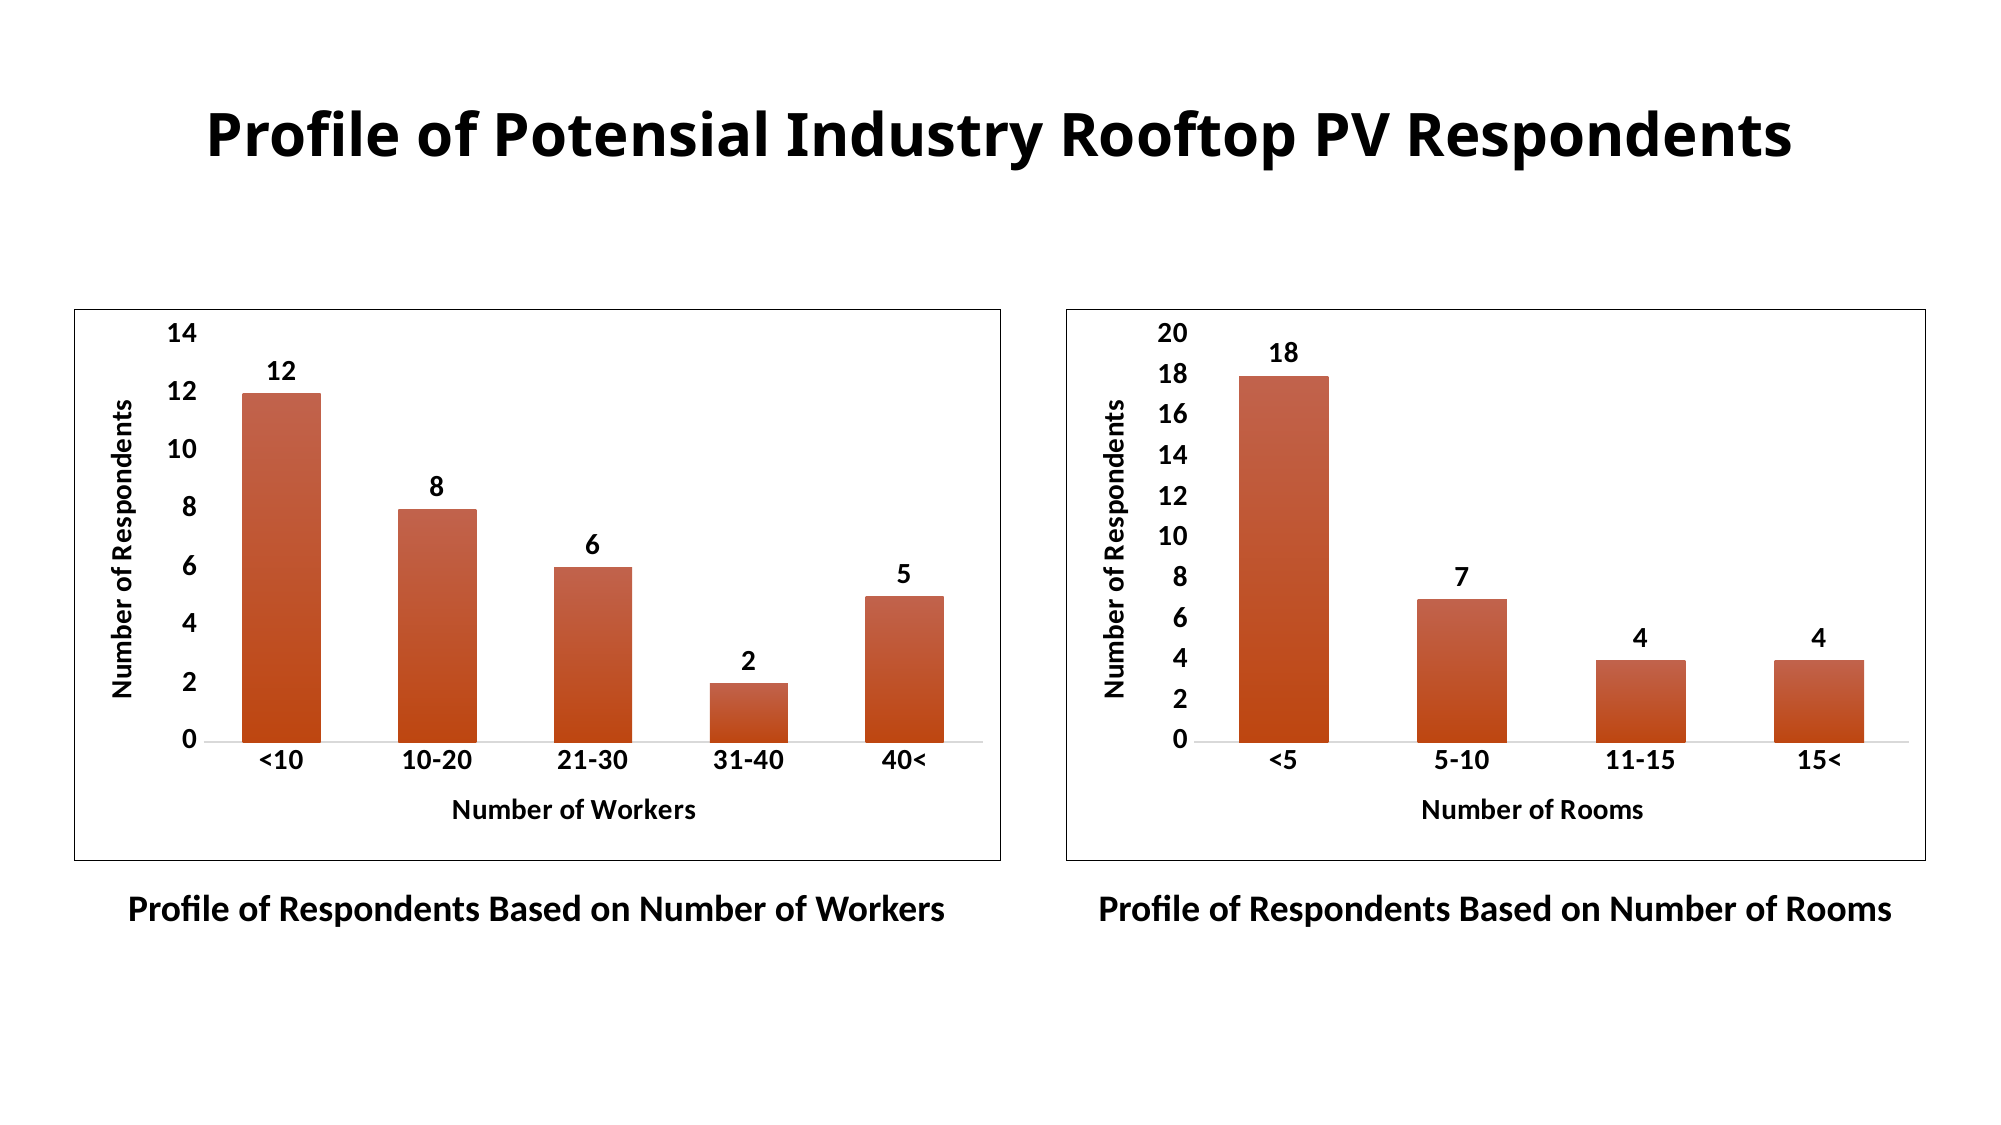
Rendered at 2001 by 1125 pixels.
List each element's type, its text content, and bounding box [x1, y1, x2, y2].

text_box Profile of Potensial Industry Rooftop PV Respondents [183, 64, 1817, 210]
chart [74, 309, 1002, 861]
chart [1066, 309, 1926, 861]
text_box Profile of Respondents Based on Number of Workers [74, 876, 1000, 937]
text_box Profile of Respondents Based on Number of Rooms [1066, 876, 1926, 937]
